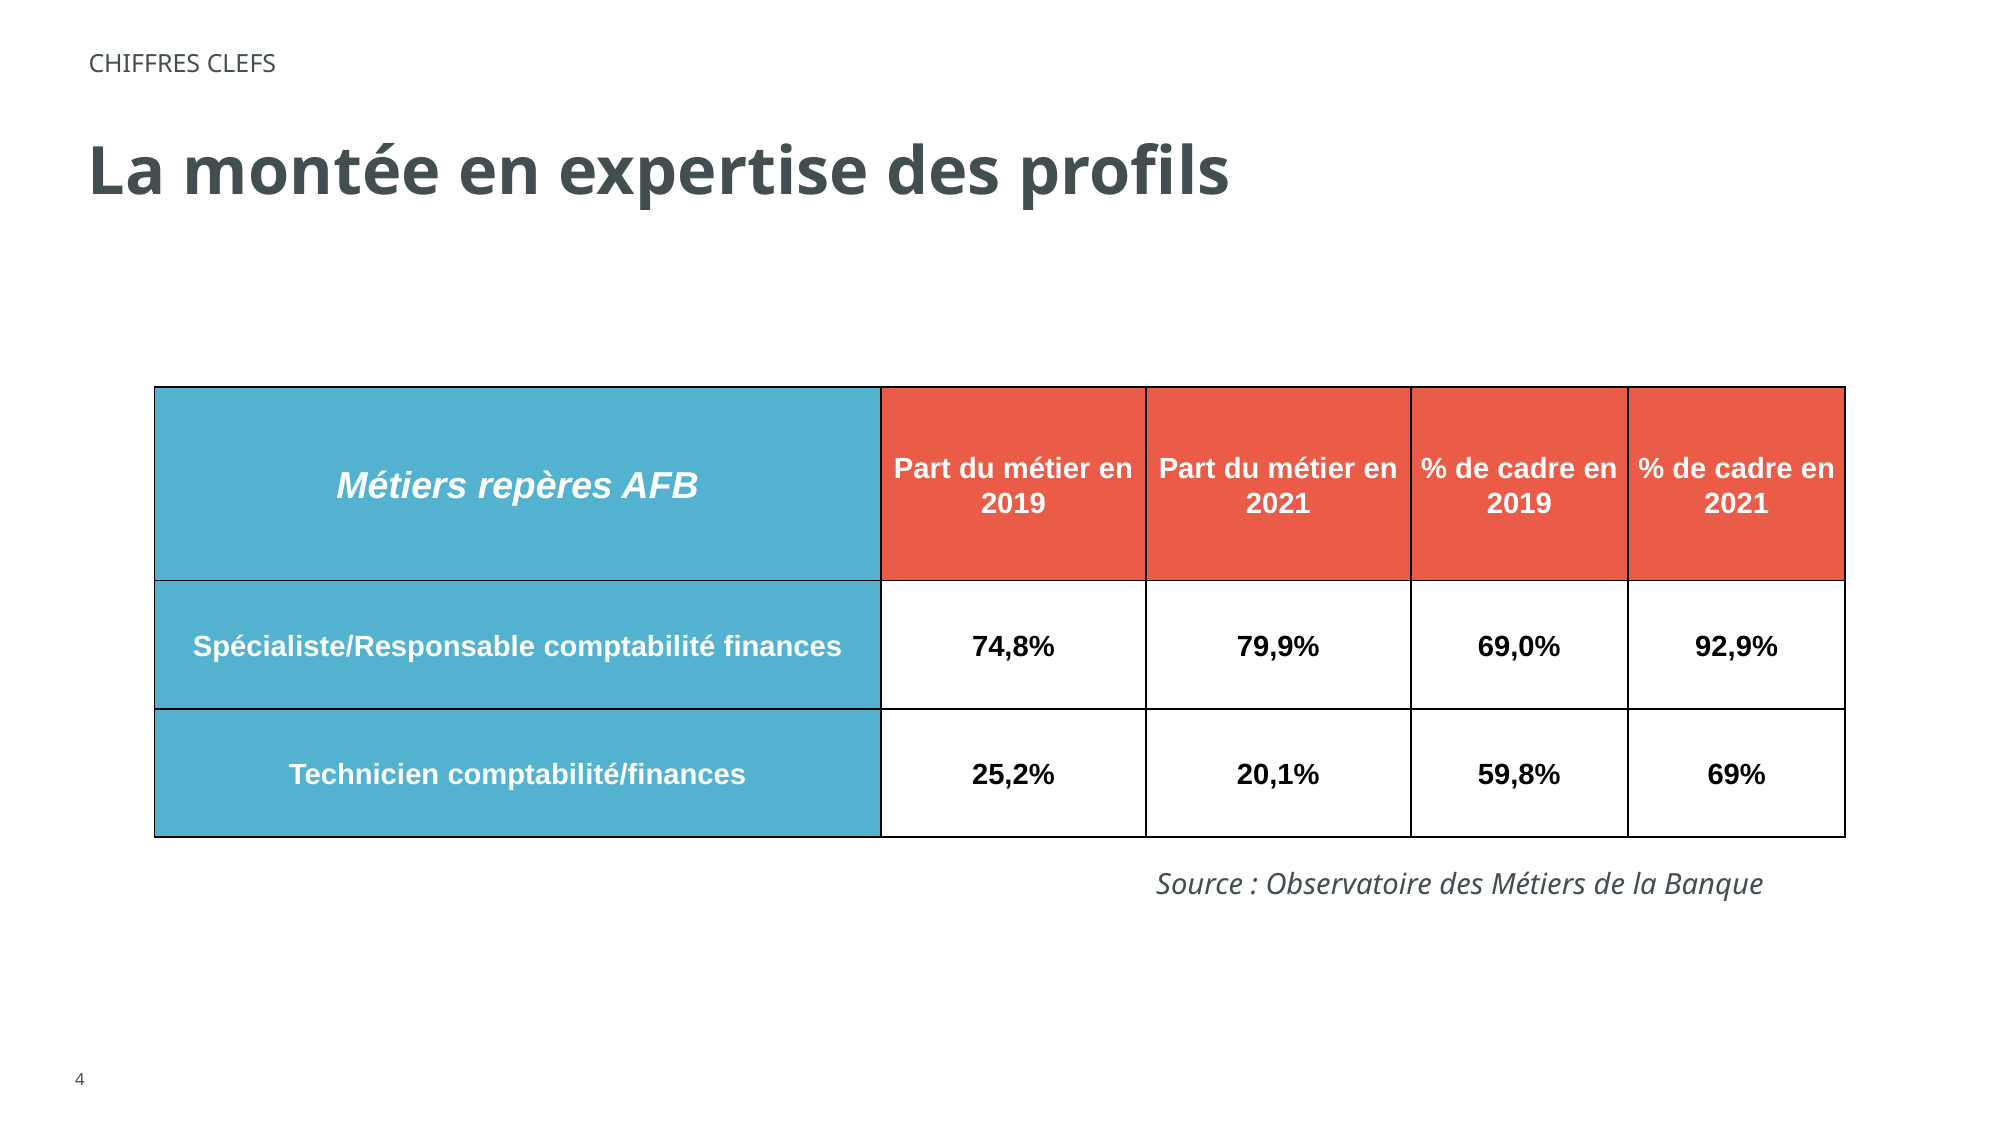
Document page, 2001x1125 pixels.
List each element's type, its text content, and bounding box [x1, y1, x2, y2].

table_cell 25,2% [882, 710, 1145, 836]
title La montée en expertise des profils [672, 125, 1864, 273]
table_header Part du métier en 2019 [882, 388, 1145, 580]
table_header % de cadre en 2019 [1412, 388, 1627, 580]
table_cell 20,1% [1147, 710, 1410, 836]
table_cell 79,9% [1147, 581, 1410, 708]
table_header Métiers repères AFB [155, 388, 880, 580]
table_cell Technicien comptabilité/finances [155, 710, 880, 836]
table_cell 59,8% [1412, 710, 1627, 836]
table_header Part du métier en 2021 [1147, 388, 1410, 580]
table_header % de cadre en 2021 [1629, 388, 1844, 580]
table_cell 69% [1629, 710, 1844, 836]
table_cell 92,9% [1629, 581, 1844, 708]
text_box Source : Observatoire des Métiers de la Banque [1141, 861, 1864, 908]
table_cell 74,8% [882, 581, 1145, 708]
list CHIFFRES Clefs [88, 47, 672, 685]
table_cell 69,0% [1412, 581, 1627, 708]
table_cell Spécialiste/Responsable comptabilité finances [155, 581, 880, 708]
